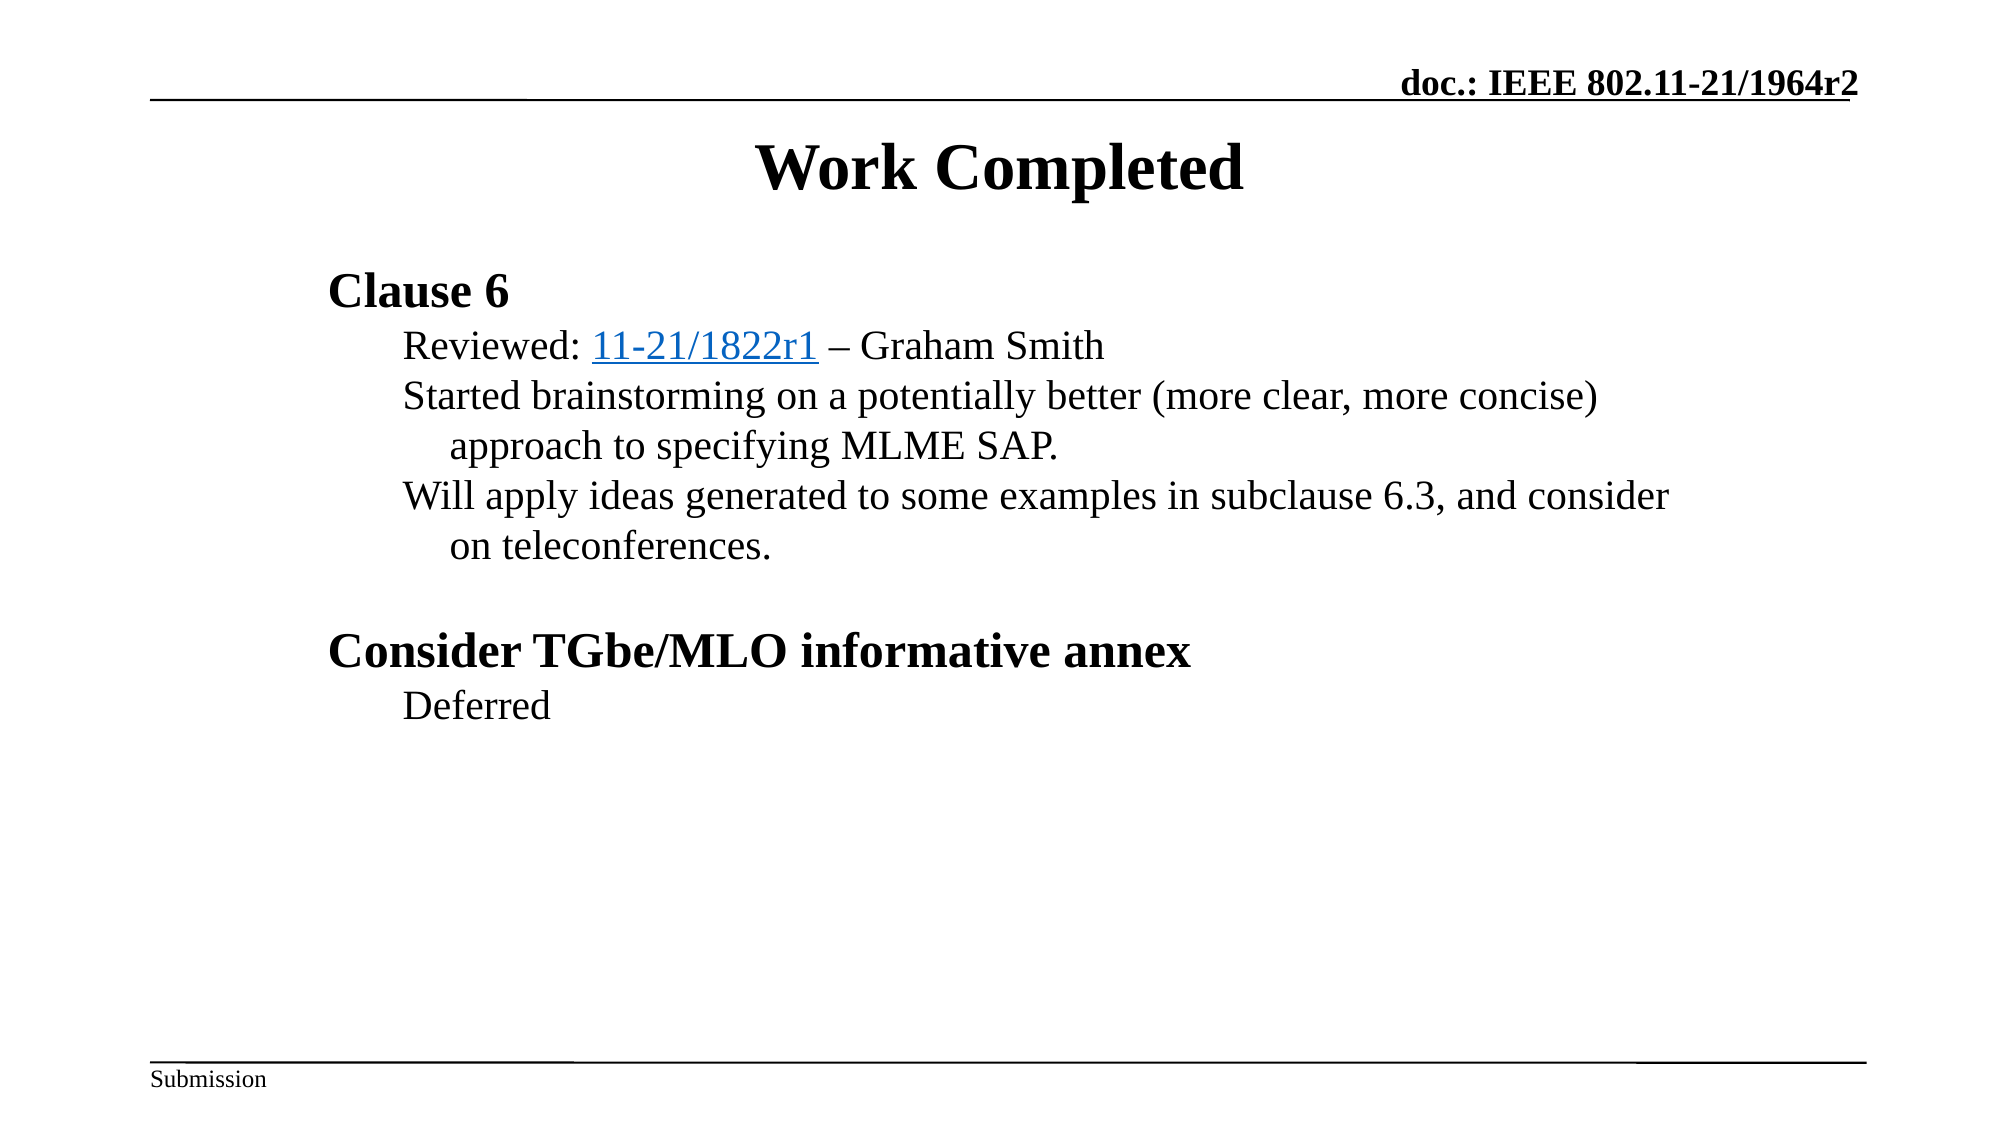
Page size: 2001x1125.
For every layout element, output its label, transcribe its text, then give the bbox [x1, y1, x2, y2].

list Clause 6 Reviewed: 11-21/1822r1 – Graham Smith Started brainstorming on a potentially better (more clear, more concise) approach to specifying MLME SAP. Will apply ideas generated to some examples in subclause 6.3, and consider on teleconferences. Consider TGbe/MLO informative annex Deferred [312, 249, 1688, 938]
title Work Completed [362, 112, 1638, 213]
